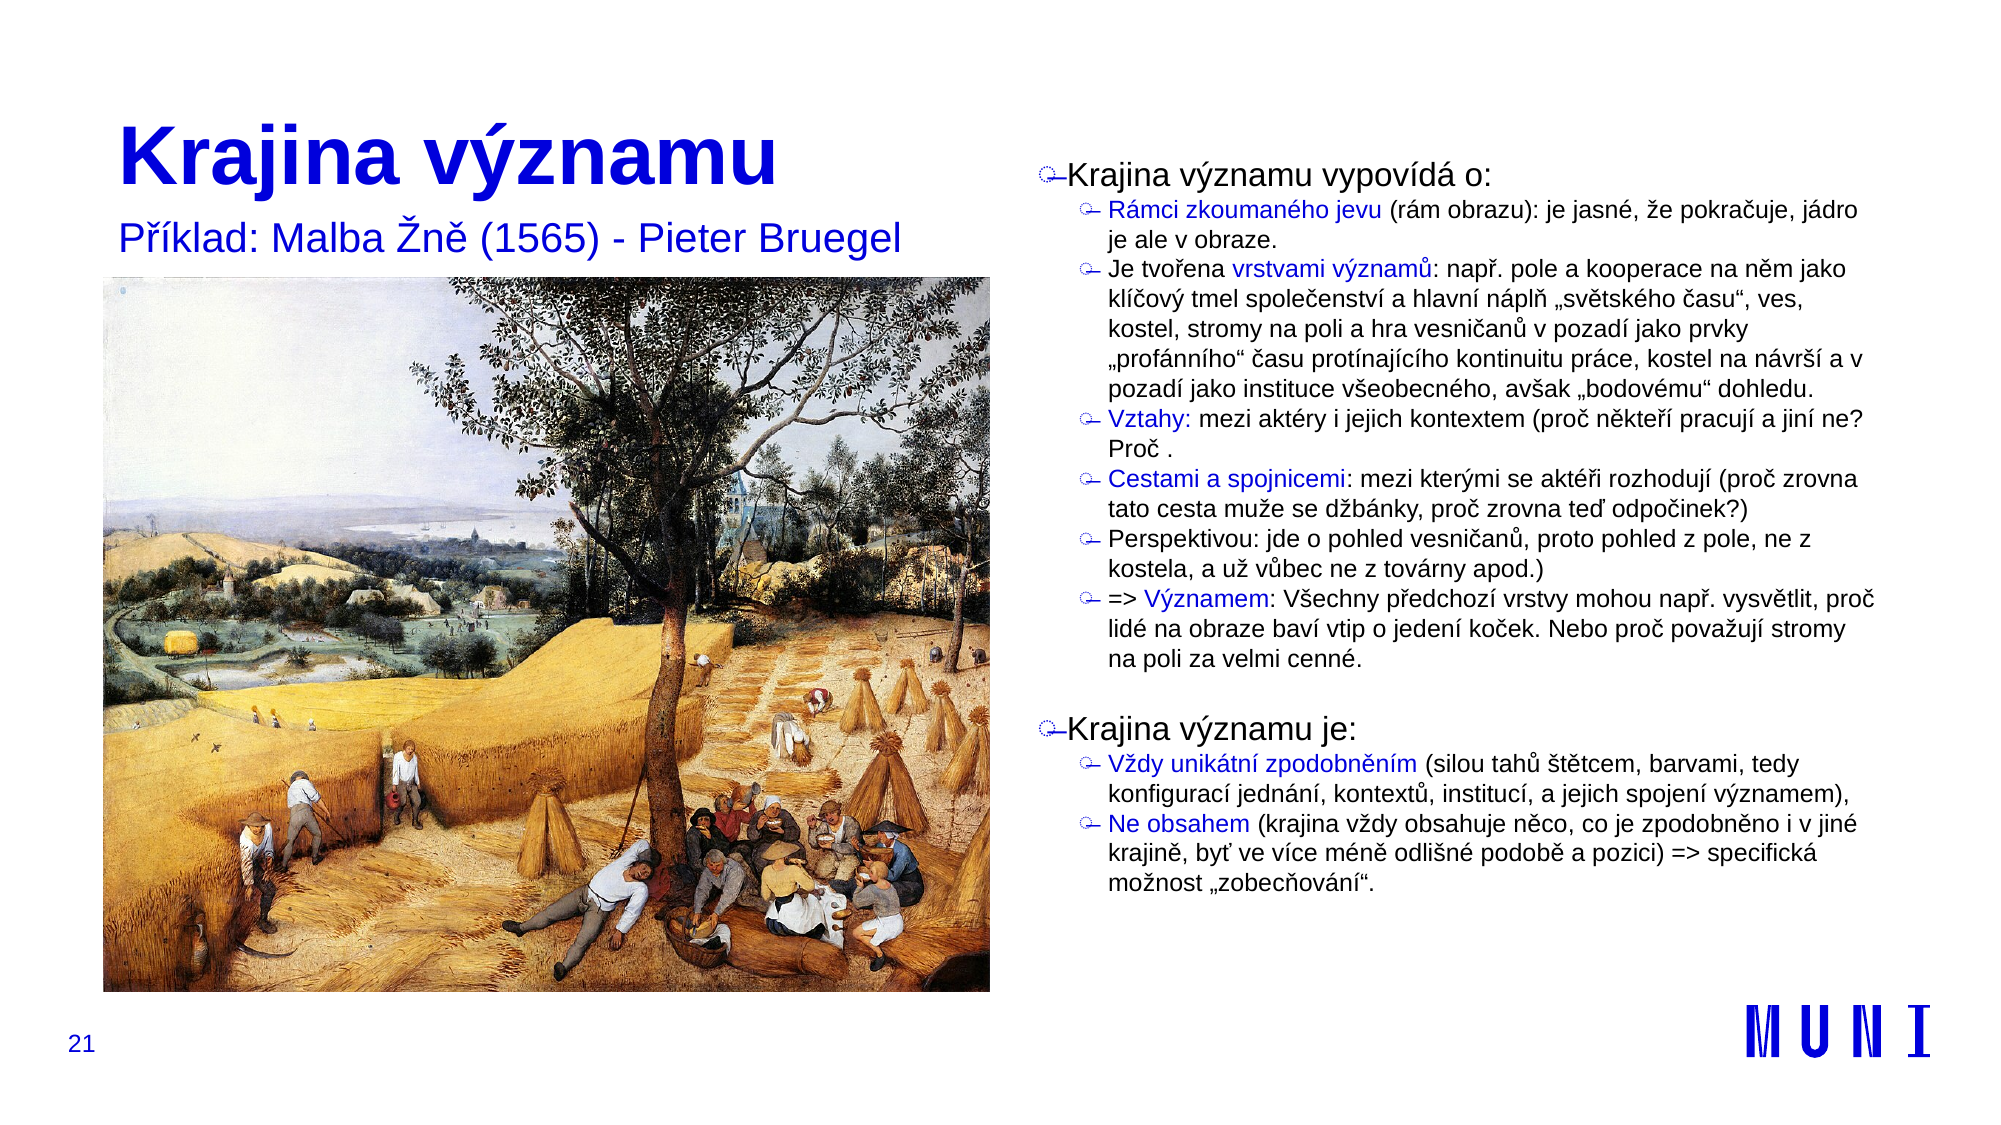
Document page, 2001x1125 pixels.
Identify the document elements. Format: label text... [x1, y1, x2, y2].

picture [103, 277, 990, 992]
list Příklad: Malba Žně (1565) - Pieter Bruegel [118, 212, 975, 258]
list Krajina významu vypovídá o: Rámci zkoumaného jevu (rám obrazu): je jasné, že pokračuje, jádro je ale v obraze. Je tvořena vrstvami významů: např. pole a kooperace na něm jako klíčový tmel společenství a hlavní náplň „světského času“, ves, kostel, stromy na poli a hra vesničanů v pozadí jako prvky „profánního“ času protínajícího kontinuitu práce, kostel na návrší a v pozadí jako instituce všeobecného, avšak „bodovému“ dohledu. Vztahy: mezi aktéry i jejich kontextem (proč někteří pracují a jiní ne? Proč . Cestami a spojnicemi: mezi kterými se aktéři rozhodují (proč zrovna tato cesta muže se džbánky, proč zrovna teď odpočinek?) Perspektivou: jde o pohled vesničanů, proto pohled z pole, ne z kostela, a už vůbec ne z továrny apod.) => Významem: Všechny předchozí vrstvy mohou např. vysvětlit, proč lidé na obraze baví vtip o jedení koček. Nebo proč považují stromy na poli za velmi cenné. Krajina významu je: Vždy unikátní zpodobněním (silou tahů štětcem, barvami, tedy konfigurací jednání, kontextů, institucí, a jejich spojení významem), Ne obsahem (krajina vždy obsahuje něco, co je zpodobněno i v jiné krajině, byť ve více méně odlišné podobě a pozici) => specifická možnost „zobecňování“. [1025, 118, 1882, 959]
slide_number 21 [67, 1021, 110, 1063]
title Krajina významu [118, 118, 1025, 193]
